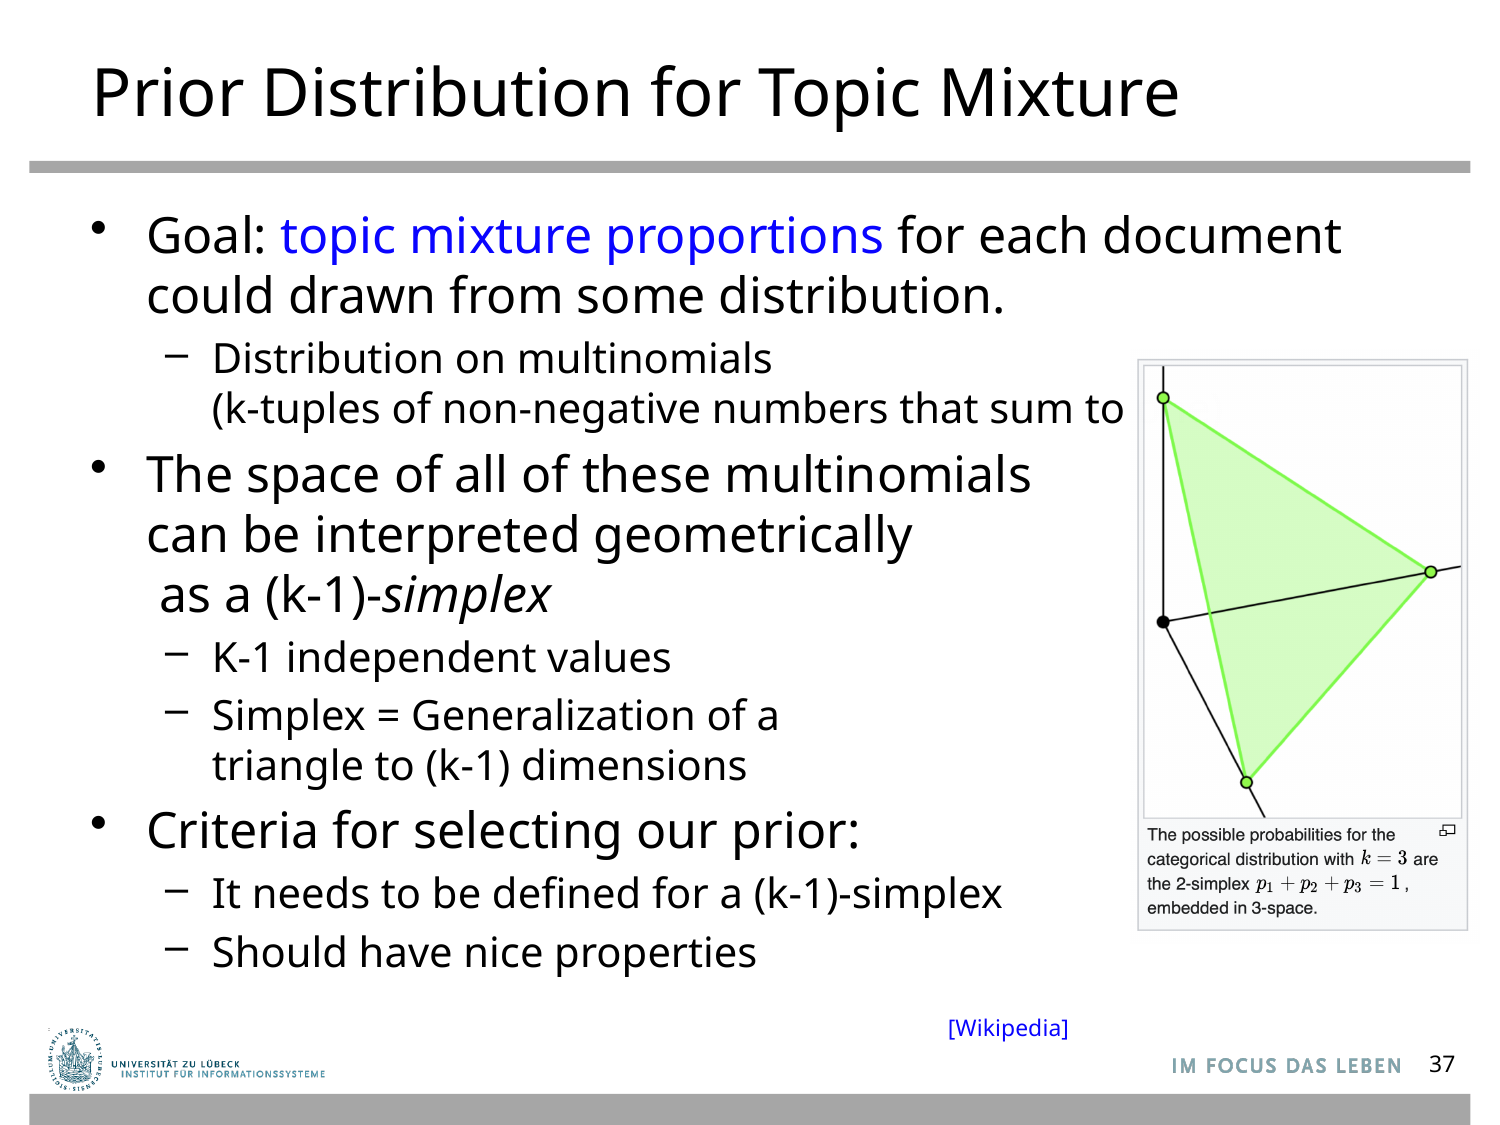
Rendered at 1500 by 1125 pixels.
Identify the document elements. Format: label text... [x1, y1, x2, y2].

list Goal: topic mixture proportions for each document could drawn from some distribution. Distribution on multinomials (k-tuples of non-negative numbers that sum to one) The space of all of these multinomials can be interpreted geometrically as a (k-1)-simplex K-1 independent values Simplex = Generalization of a triangle to (k-1) dimensions Criteria for selecting our prior: It needs to be defined for a (k-1)-simplex Should have nice properties [75, 196, 1425, 1012]
text_box [Wikipedia] [933, 1005, 1084, 1048]
picture [1130, 349, 1480, 944]
title Prior Distribution for Topic Mixture [76, 42, 1427, 126]
slide_number 37 [1305, 1050, 1471, 1083]
picture [1173, 1058, 1305, 1073]
